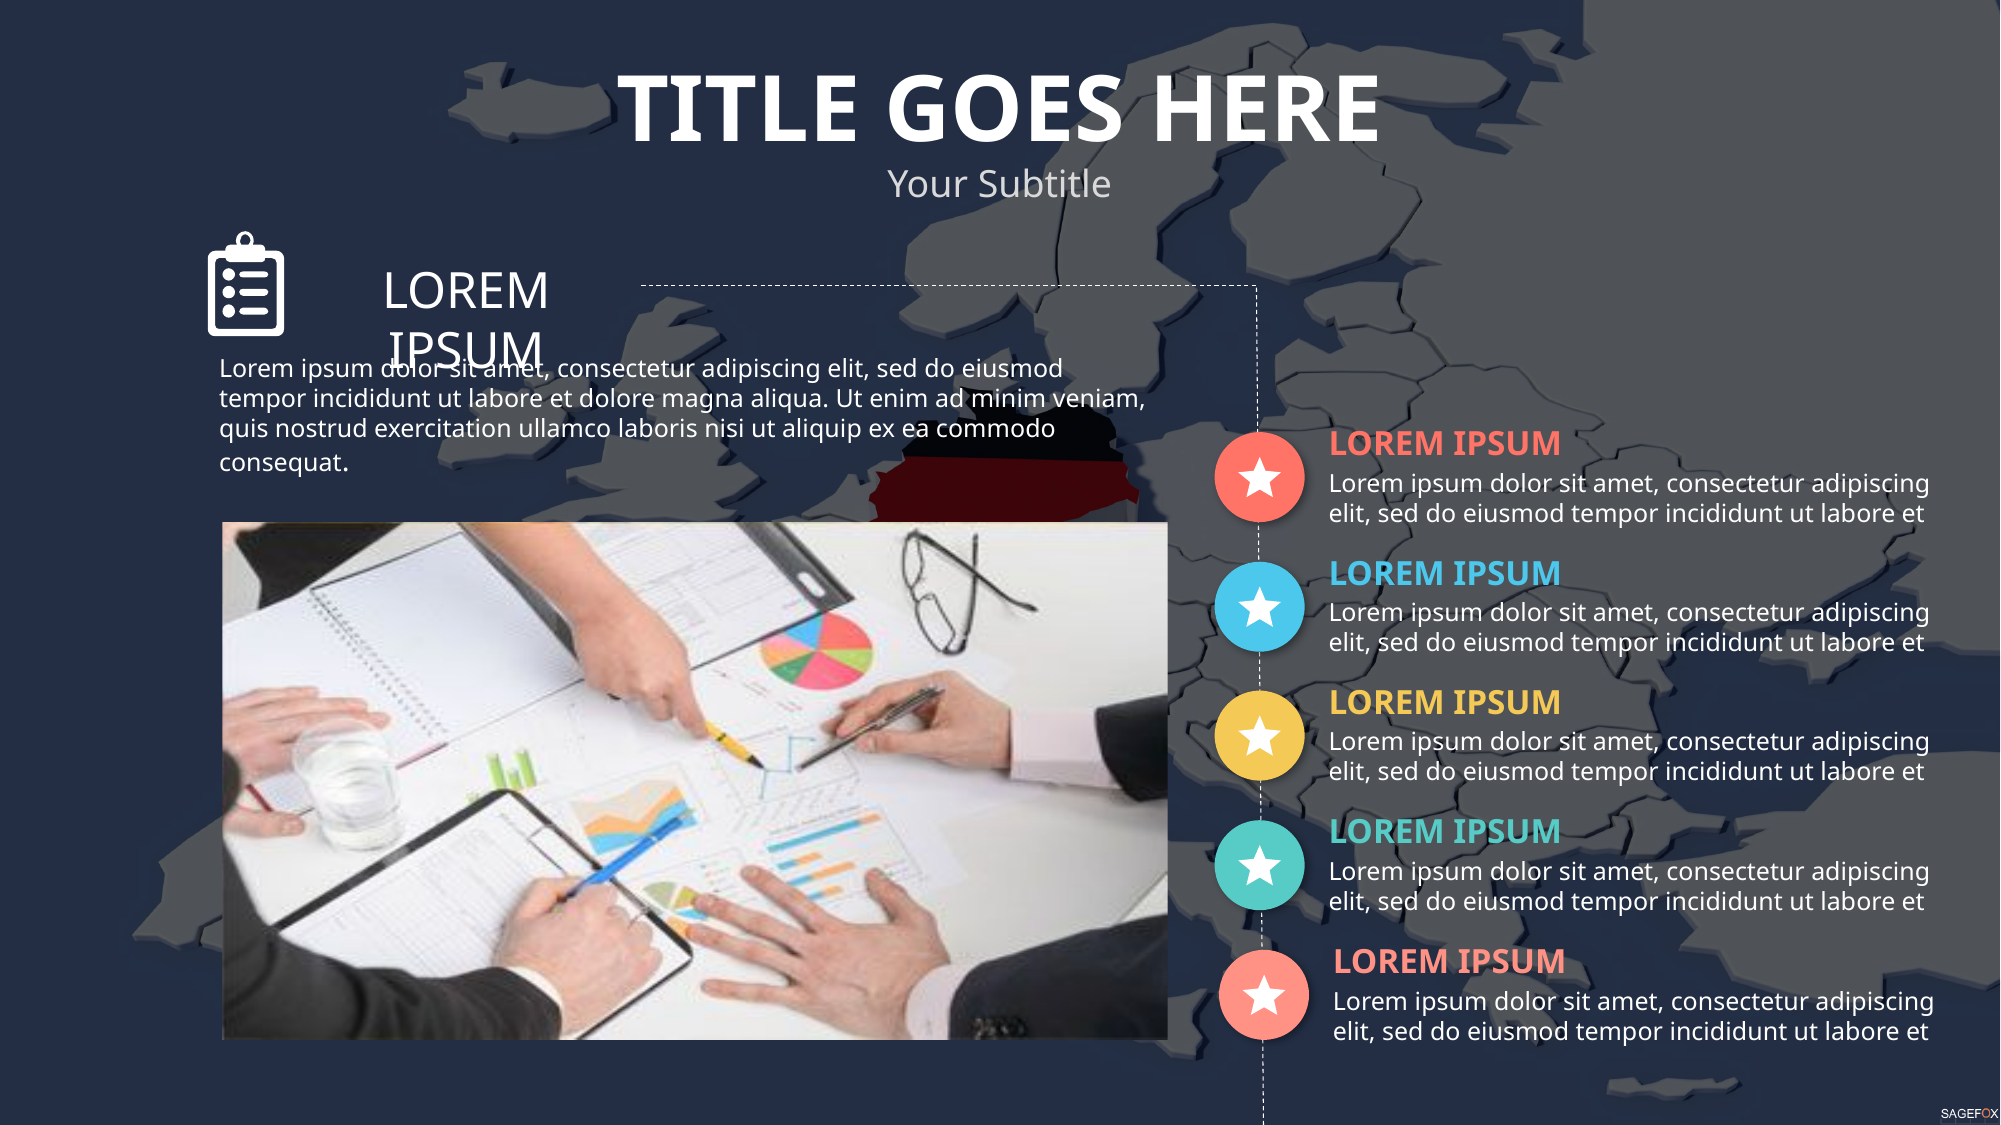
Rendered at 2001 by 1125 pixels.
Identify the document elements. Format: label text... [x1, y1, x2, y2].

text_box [1256, 652, 1264, 690]
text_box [1256, 911, 1264, 949]
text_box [1256, 287, 1264, 432]
text_box LOREM IPSUM [292, 250, 642, 344]
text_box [1256, 1040, 1264, 1125]
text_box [1256, 781, 1264, 820]
text_box TITLE GOES HERE Your Subtitle [548, 42, 1452, 212]
text_box Lorem ipsum dolor sit amet, consectetur adipiscing elit, sed do eiusmod tempor incididunt ut labore et dolore magna aliqua. Ut enim ad minim veniam, quis nostrud exercitation ullamco laboris nisi ut aliquip ex ea commodo consequat. [204, 344, 1168, 485]
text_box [1218, 949, 1309, 1040]
text_box LOREM IPSUM Lorem ipsum dolor sit amet, consectetur adipiscing elit, sed do eiusmod tempor incididunt ut labore et [1318, 805, 1953, 921]
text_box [1214, 432, 1305, 523]
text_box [1256, 523, 1264, 561]
text_box LOREM IPSUM Lorem ipsum dolor sit amet, consectetur adipiscing elit, sed do eiusmod tempor incididunt ut labore et [1318, 417, 1953, 533]
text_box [1214, 820, 1305, 911]
picture [0, 0, 2001, 1125]
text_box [1214, 690, 1305, 781]
text_box LOREM IPSUM Lorem ipsum dolor sit amet, consectetur adipiscing elit, sed do eiusmod tempor incididunt ut labore et [1322, 935, 1958, 1050]
text_box LOREM IPSUM Lorem ipsum dolor sit amet, consectetur adipiscing elit, sed do eiusmod tempor incididunt ut labore et [1318, 675, 1953, 791]
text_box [207, 231, 285, 337]
text_box [221, 521, 1169, 1041]
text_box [1214, 561, 1305, 652]
text_box LOREM IPSUM Lorem ipsum dolor sit amet, consectetur adipiscing elit, sed do eiusmod tempor incididunt ut labore et [1318, 546, 1953, 662]
